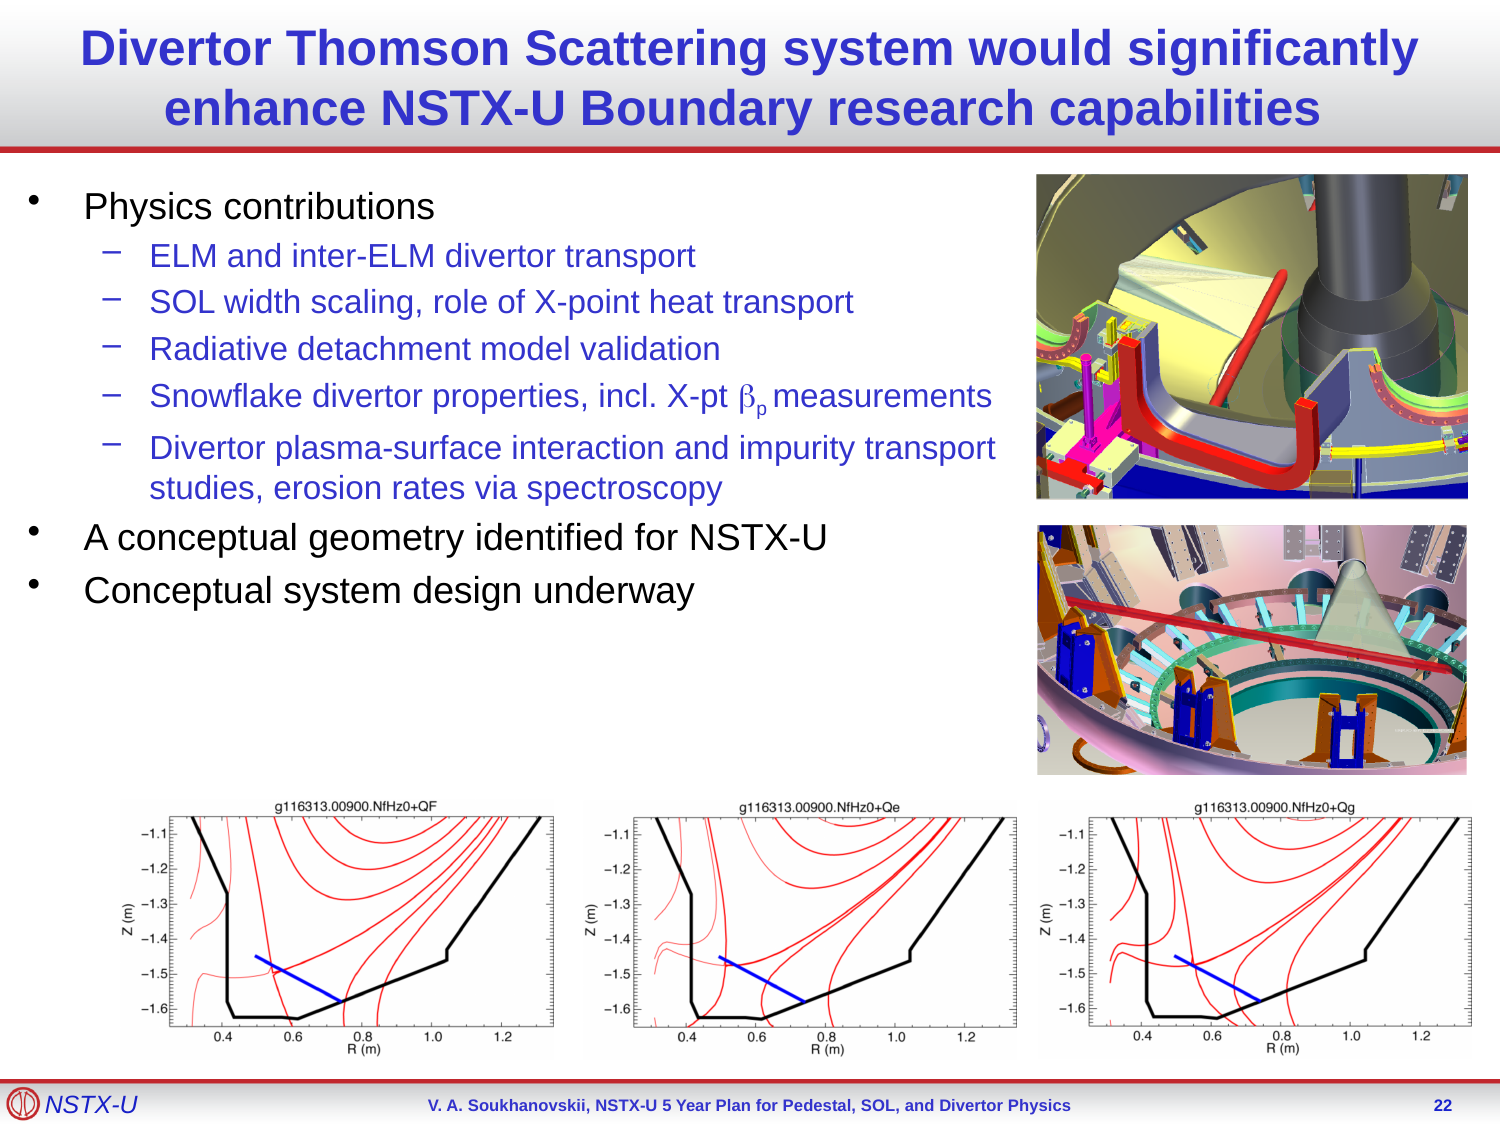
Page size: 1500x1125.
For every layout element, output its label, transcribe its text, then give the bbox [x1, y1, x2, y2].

picture [1037, 524, 1467, 776]
picture [1036, 174, 1469, 501]
title Divertor Thomson Scattering system would significantly enhance NSTX-U Boundary research capabilities [0, 0, 1500, 151]
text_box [119, 799, 1472, 1061]
picture [0, 1079, 1500, 1125]
list Physics contributions ELM and inter-ELM divertor transport SOL width scaling, role of X-point heat transport Radiative detachment model validation Snowflake divertor properties, incl. X-pt bp measurements Divertor plasma-surface interaction and impurity transport studies, erosion rates via spectroscopy A conceptual geometry identified for NSTX-U Conceptual system design underway [12, 174, 1013, 751]
